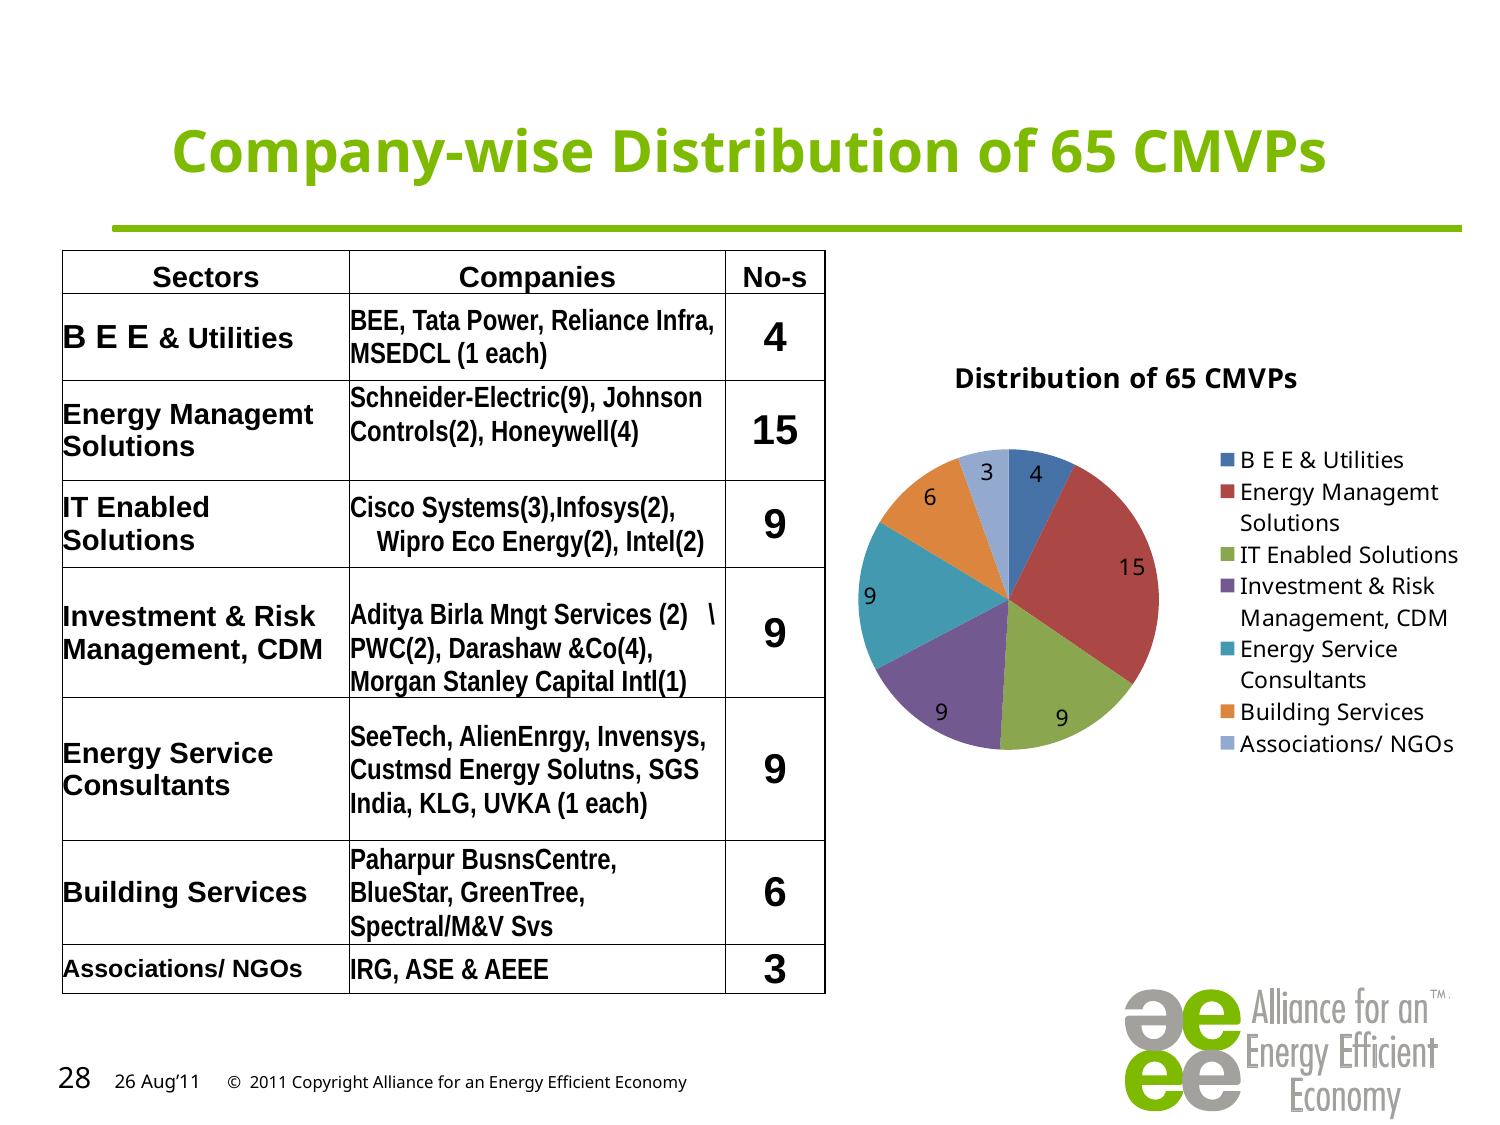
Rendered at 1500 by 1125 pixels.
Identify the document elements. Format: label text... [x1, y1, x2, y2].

table_cell 6 [726, 841, 824, 944]
table_cell B E E & Utilities [63, 294, 349, 380]
table_cell 9 [726, 481, 811, 567]
table_cell Energy Managemt Solutions [63, 381, 349, 480]
table_cell SeeTech, AlienEnrgy, Invensys, Custmsd Energy Solutns, SGS India, KLG, UVKA (1 each) [350, 698, 725, 840]
chart [816, 337, 1500, 813]
table_cell 9 [726, 568, 811, 697]
table_cell 15 [726, 381, 811, 480]
table_cell IT Enabled Solutions [63, 481, 349, 567]
table_header Sectors [63, 251, 349, 293]
table_header Companies [350, 251, 725, 293]
text_box 28 [50, 1064, 100, 1100]
table_cell 4 [726, 294, 824, 380]
table_cell Investment & Risk Management, CDM [63, 568, 349, 697]
table_cell Energy Service Consultants [63, 698, 349, 840]
table_cell IRG, ASE & AEEE [350, 945, 725, 993]
table_cell Aditya Birla Mngt Services (2) \PWC(2), Darashaw &Co(4), Morgan Stanley Capital Intl(1) [350, 568, 725, 697]
table_cell Cisco Systems(3),Infosys(2), Wipro Eco Energy(2), Intel(2) [350, 481, 725, 567]
table_cell Paharpur BusnsCentre, BlueStar, GreenTree, Spectral/M&V Svs [350, 841, 725, 944]
table_cell Schneider-Electric(9), Johnson Controls(2), Honeywell(4) [350, 381, 725, 480]
table_cell Associations/ NGOs [63, 945, 349, 993]
table_cell 9 [726, 698, 824, 840]
table_cell 3 [726, 945, 824, 993]
text_box Company-wise Distribution of 65 CMVPs [74, 62, 1425, 188]
table_header No-s [726, 251, 824, 293]
table_cell Building Services [63, 841, 349, 944]
table_cell BEE, Tata Power, Reliance Infra, MSEDCL (1 each) [350, 294, 725, 380]
